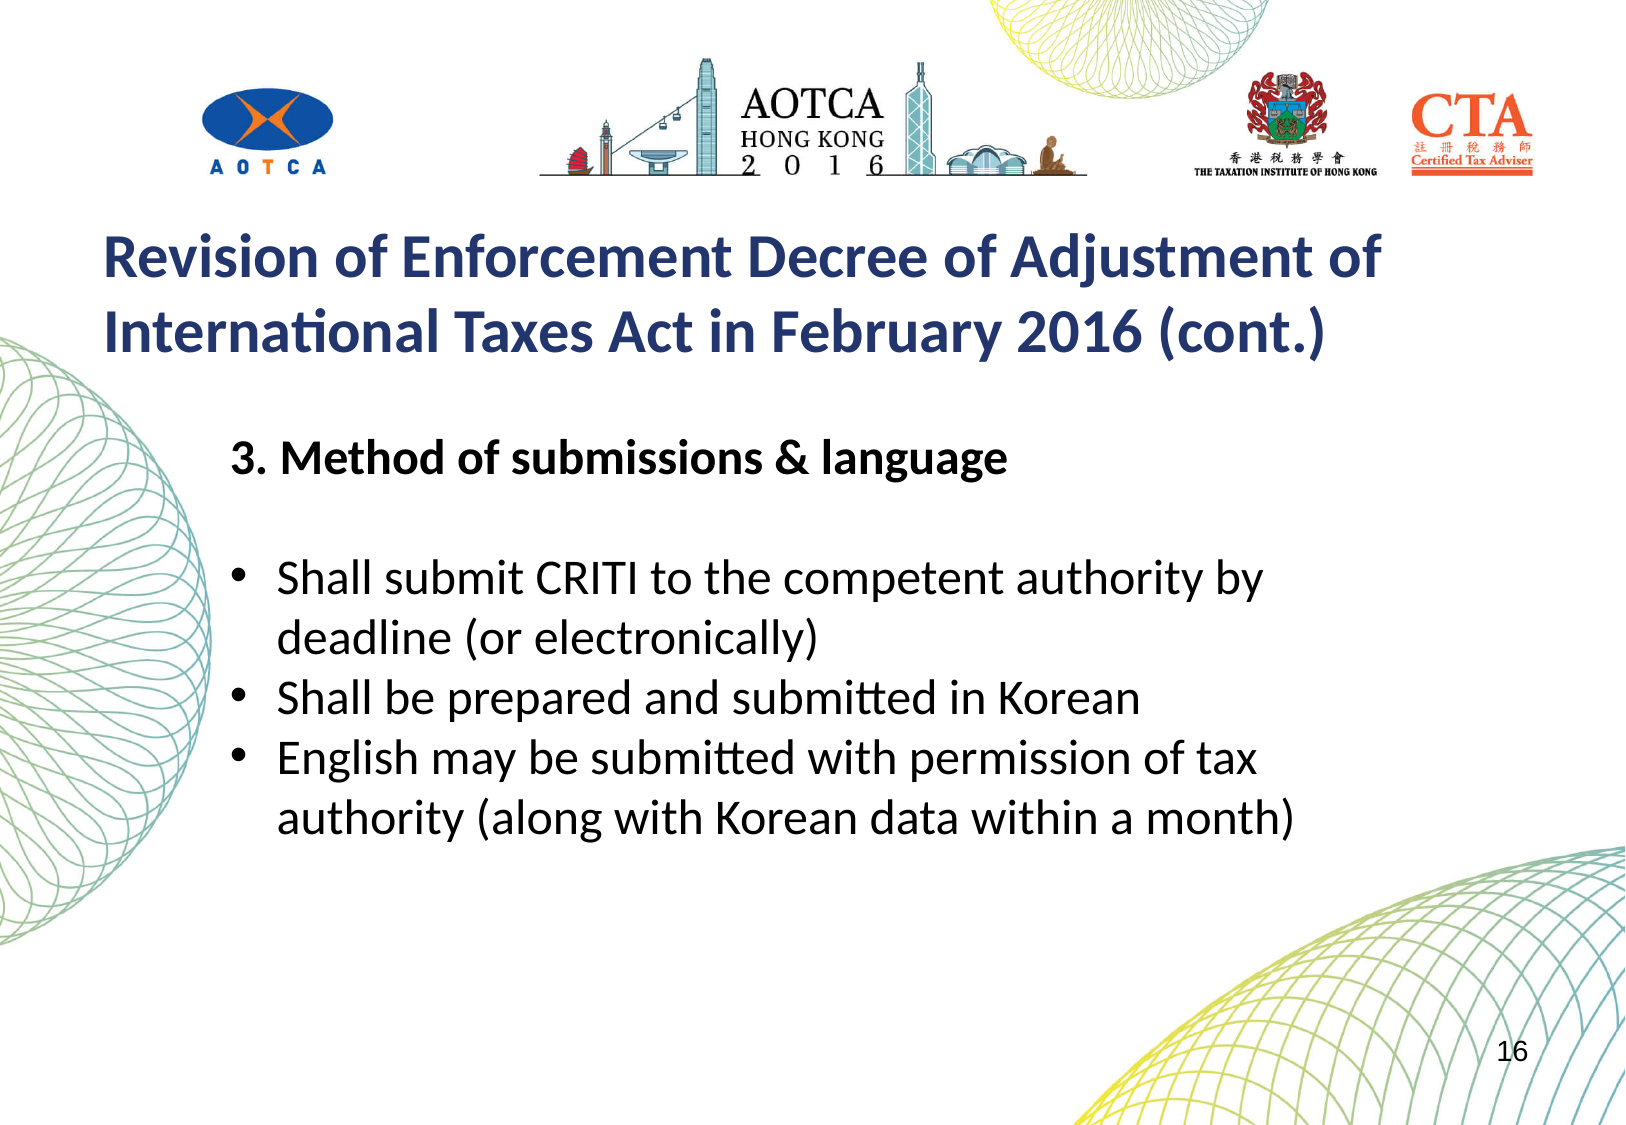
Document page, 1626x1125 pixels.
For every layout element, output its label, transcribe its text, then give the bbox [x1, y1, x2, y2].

slide_number 16 [1164, 1024, 1544, 1103]
picture [0, 0, 1626, 1125]
text_box Revision of Enforcement Decree of Adjustment of International Taxes Act in February 2016 (cont.) [88, 208, 1577, 373]
text_box 3. Method of submissions & language Shall submit CRITI to the competent authority by deadline (or electronically) Shall be prepared and submitted in Korean English may be submitted with permission of tax authority (along with Korean data within a month) [214, 416, 1464, 852]
